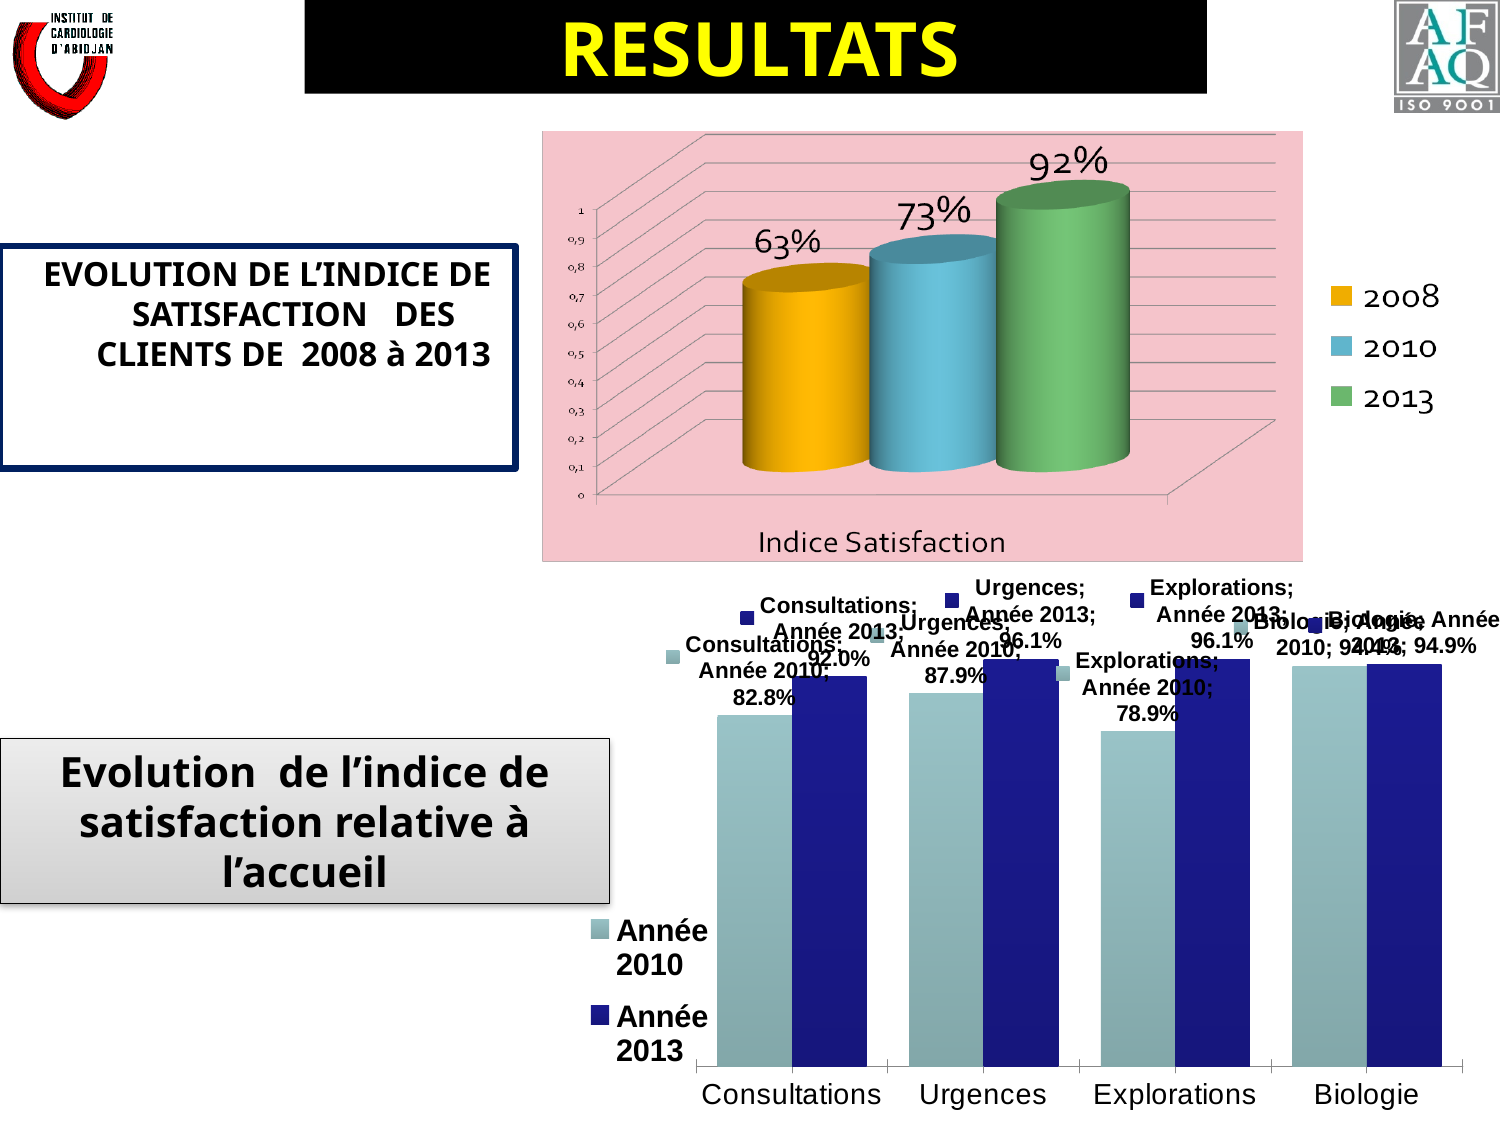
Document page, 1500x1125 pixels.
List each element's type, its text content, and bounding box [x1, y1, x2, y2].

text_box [527, 117, 1454, 575]
title RESULTATS [304, 0, 1207, 94]
text_box Evolution de l’indice de satisfaction relative à l’accueil [0, 738, 568, 904]
chart [574, 574, 1500, 1125]
picture [11, 11, 118, 121]
text_box EVOLUTION DE L’INDICE DE SATISFACTION DES CLIENTS DE 2008 à 2013 [0, 246, 516, 469]
picture [1394, 0, 1500, 113]
